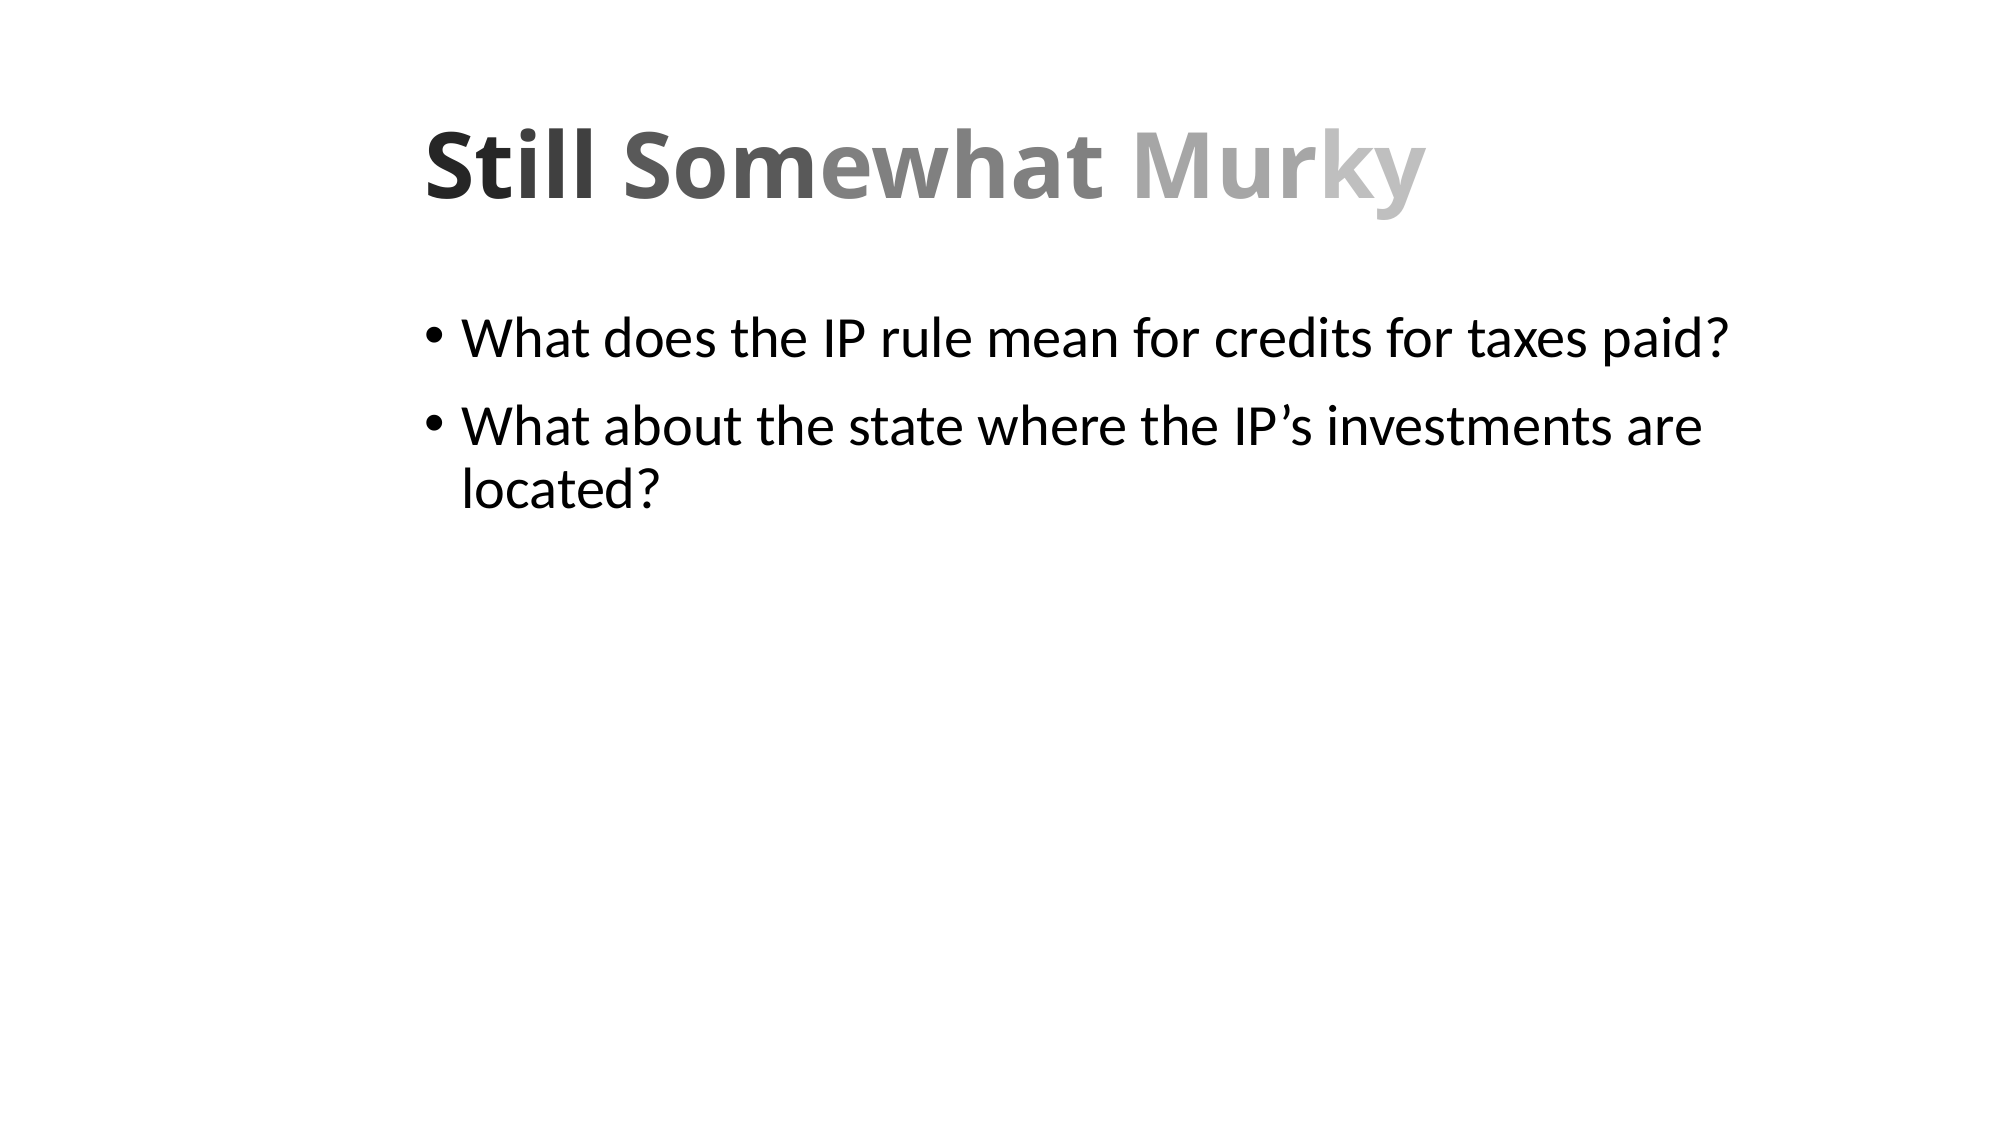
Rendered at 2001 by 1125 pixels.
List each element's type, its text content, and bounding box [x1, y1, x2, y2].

title Still Somewhat Murky [409, 59, 1863, 278]
list What does the IP rule mean for credits for taxes paid? What about the state where the IP’s investments are located? [409, 299, 1863, 1014]
